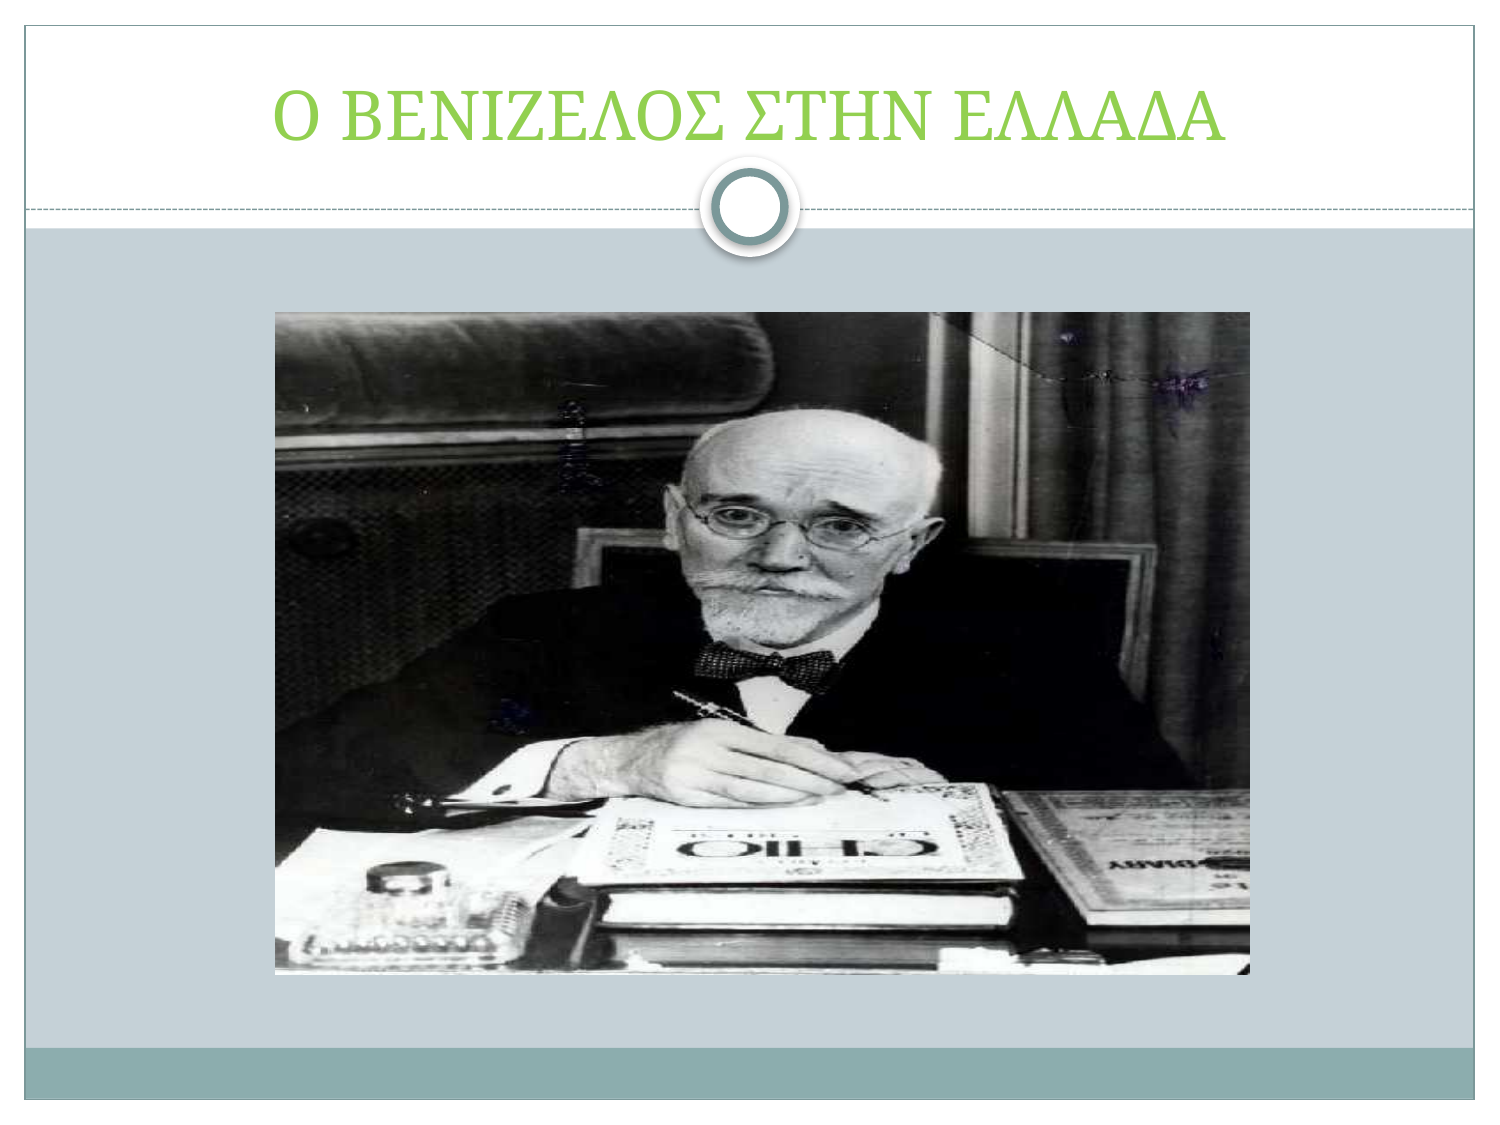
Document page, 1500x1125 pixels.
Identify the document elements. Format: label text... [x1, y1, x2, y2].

title Ο ΒΕΝΙΖΕΛΟΣ ΣΤΗΝ ΕΛΛΑΔΑ [49, 37, 1450, 162]
picture [274, 312, 1251, 976]
